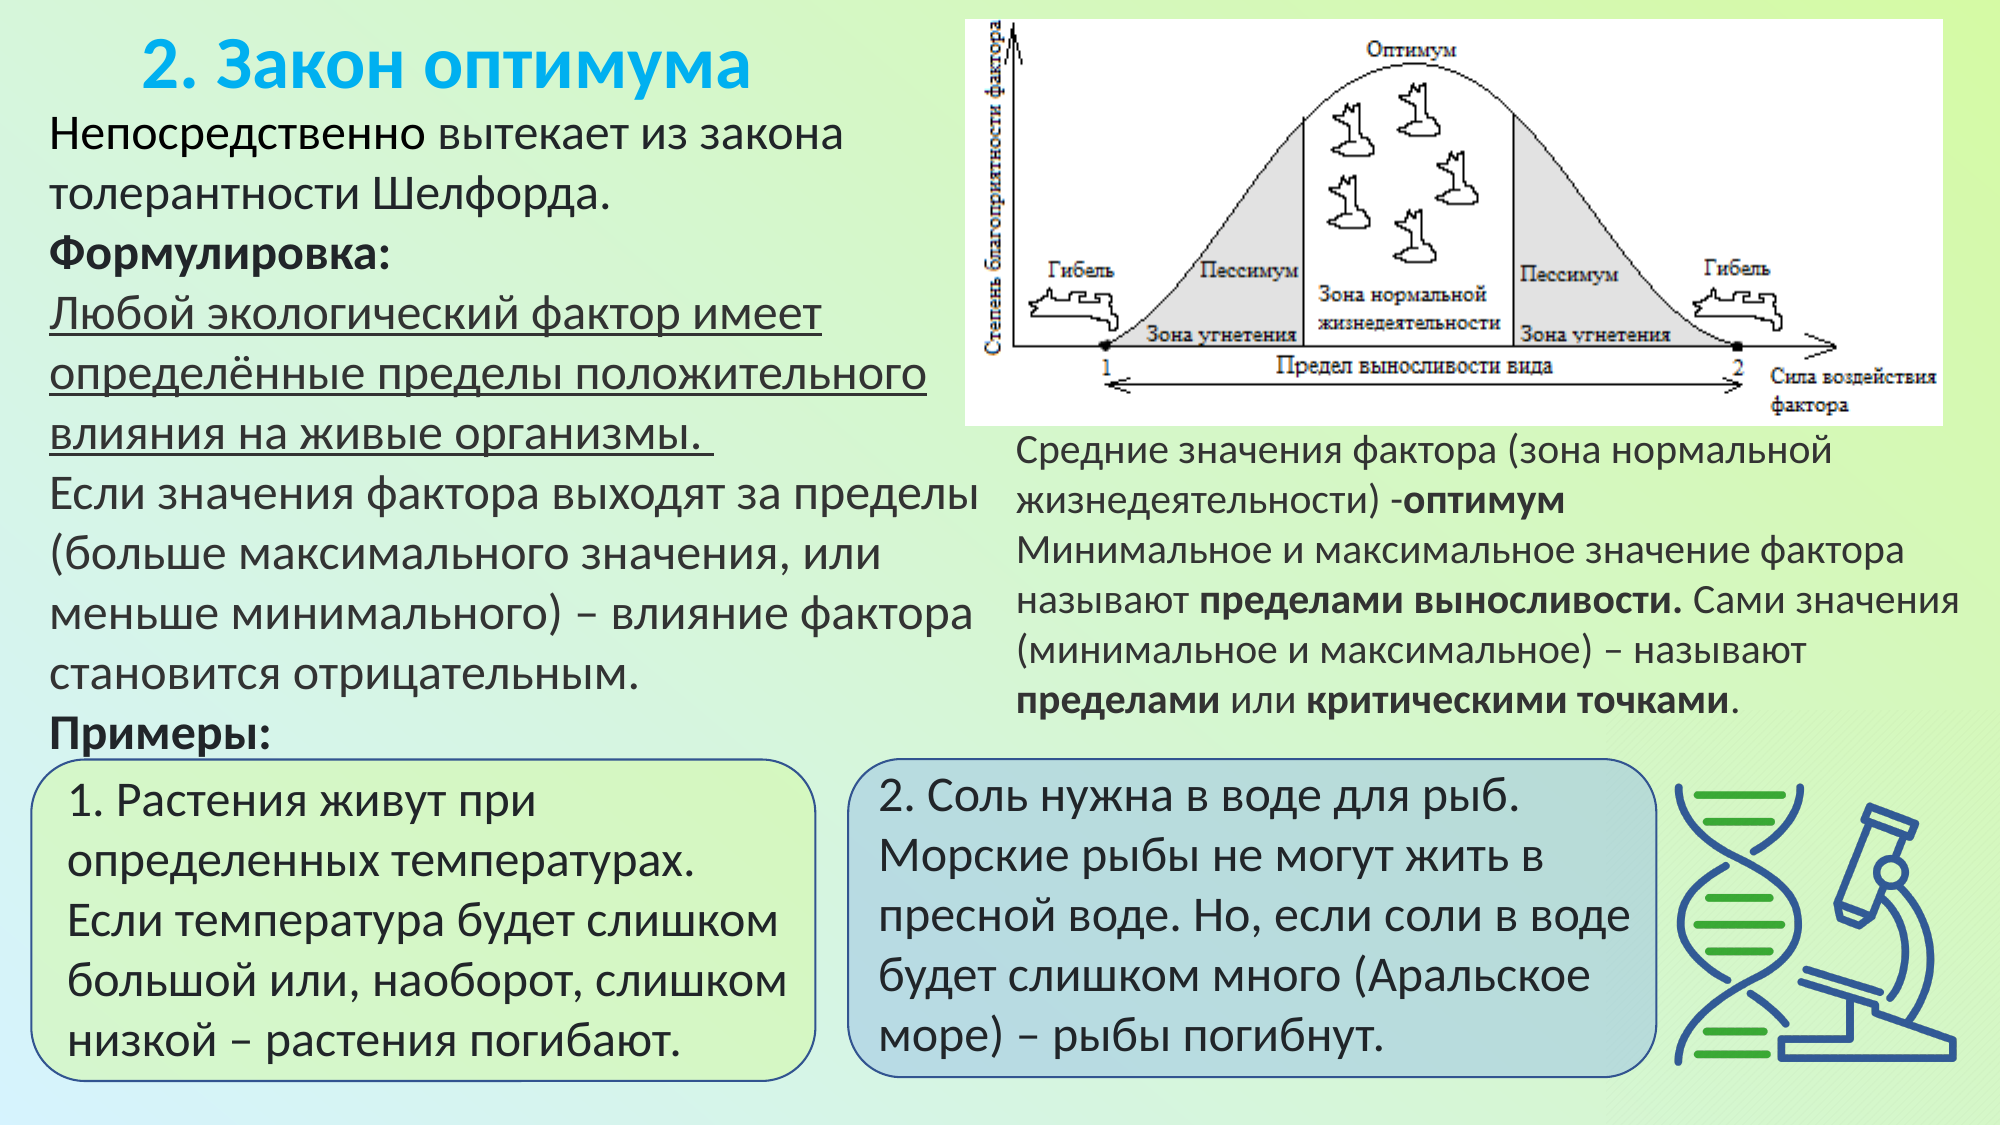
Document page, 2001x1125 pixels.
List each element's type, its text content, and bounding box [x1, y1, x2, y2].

text_box [871, 1069, 1606, 1079]
text_box [30, 769, 52, 1072]
text_box Непосредственно вытекает из закона толерантности Шелфорда. Формулировка: Любой экологический фактор имеет определённые пределы положительного влияния на живые организмы. Если значения фактора выходят за пределы (больше максимального значения, или меньше минимального) – влияние фактора становится отрицательным. Примеры: [34, 111, 1012, 827]
text_box 2. Закон оптимума [0, 6, 1245, 111]
text_box [56, 1074, 791, 1083]
picture [965, 19, 1943, 426]
text_box [847, 773, 863, 1063]
picture [1606, 710, 2000, 1125]
text_box Средние значения фактора (зона нормальной жизнедеятельности) -оптимум Минимальное и максимальное значение фактора называют пределами выносливости. Сами значения (минимальное и максимальное) – называют пределами или критическими точками. [1001, 414, 2000, 730]
text_box 1. Растения живут при определенных температурах. Если температура будет слишком большой или, наоборот, слишком низкой – растения погибают. [52, 758, 816, 1074]
text_box 2. Соль нужна в воде для рыб. Морские рыбы не могут жить в пресной воде. Но, если соли в воде будет слишком много (Аральское море) – рыбы погибнут. [863, 754, 1606, 1069]
